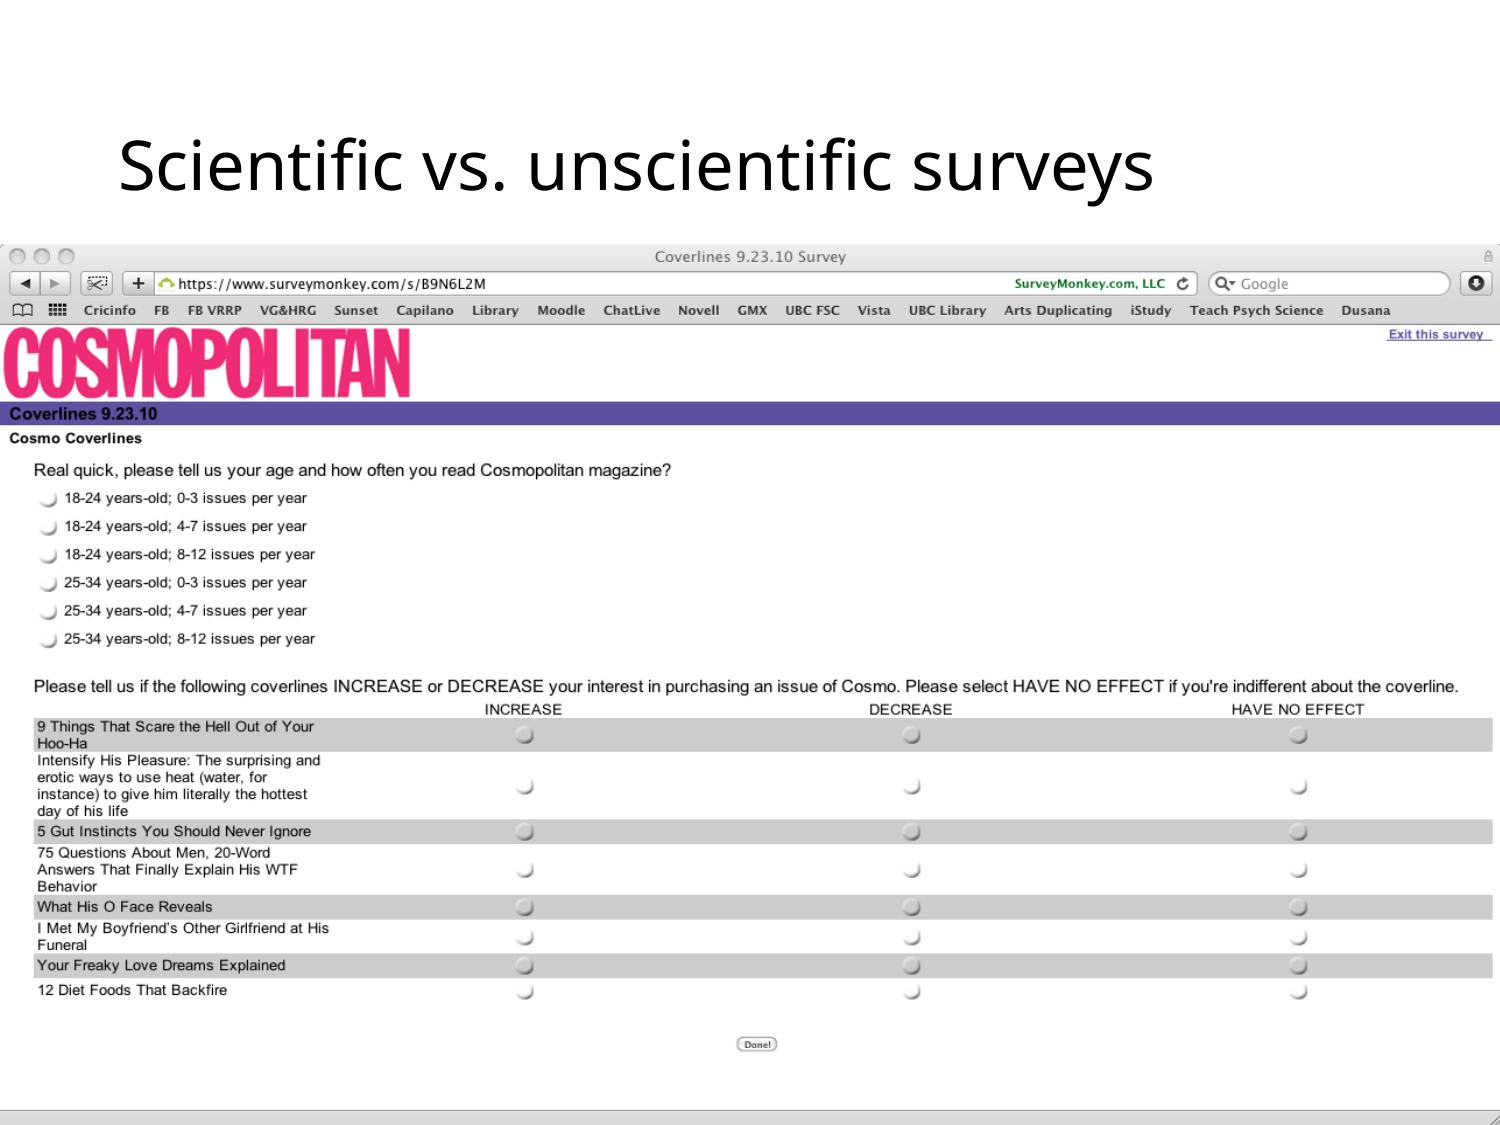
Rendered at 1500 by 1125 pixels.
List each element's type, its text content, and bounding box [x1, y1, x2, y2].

picture [0, 244, 1500, 1125]
title Scientific vs. unscientific surveys [103, 59, 1397, 244]
